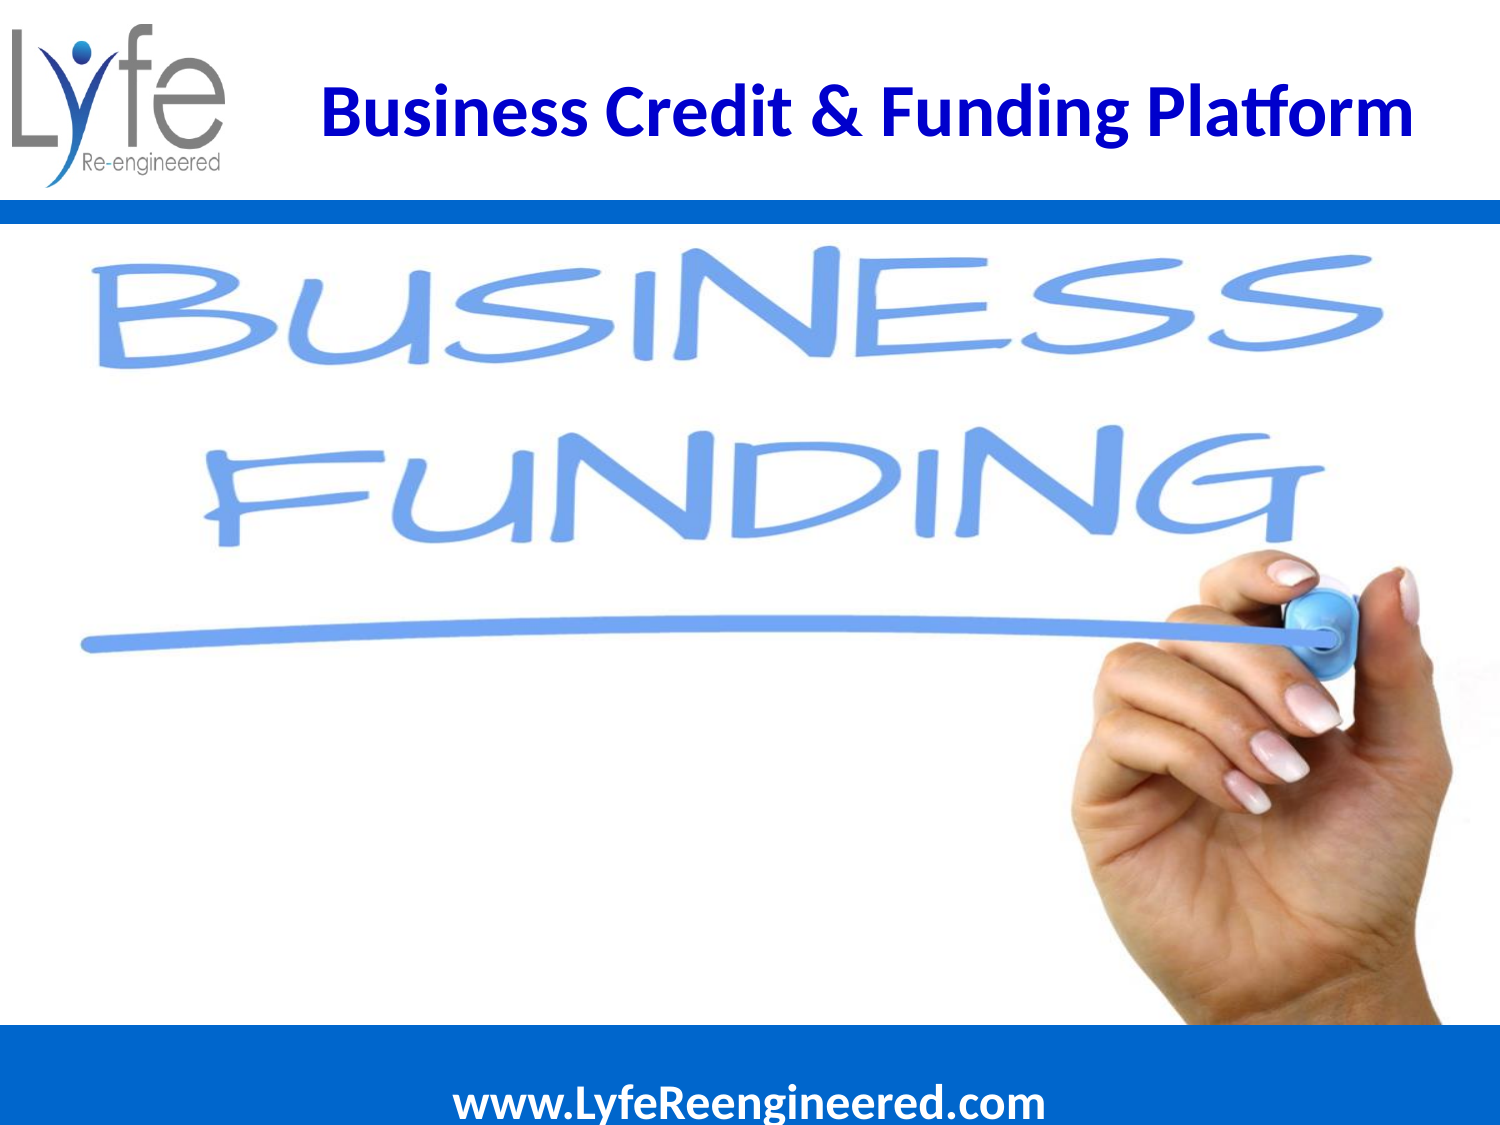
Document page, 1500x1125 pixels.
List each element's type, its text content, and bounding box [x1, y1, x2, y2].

picture [0, 224, 1500, 1026]
title Business Credit & Funding Platform [262, 24, 1476, 188]
picture [12, 24, 226, 188]
text_box www.LyfeReengineered.com [0, 1062, 1500, 1125]
text_box [0, 0, 1500, 200]
